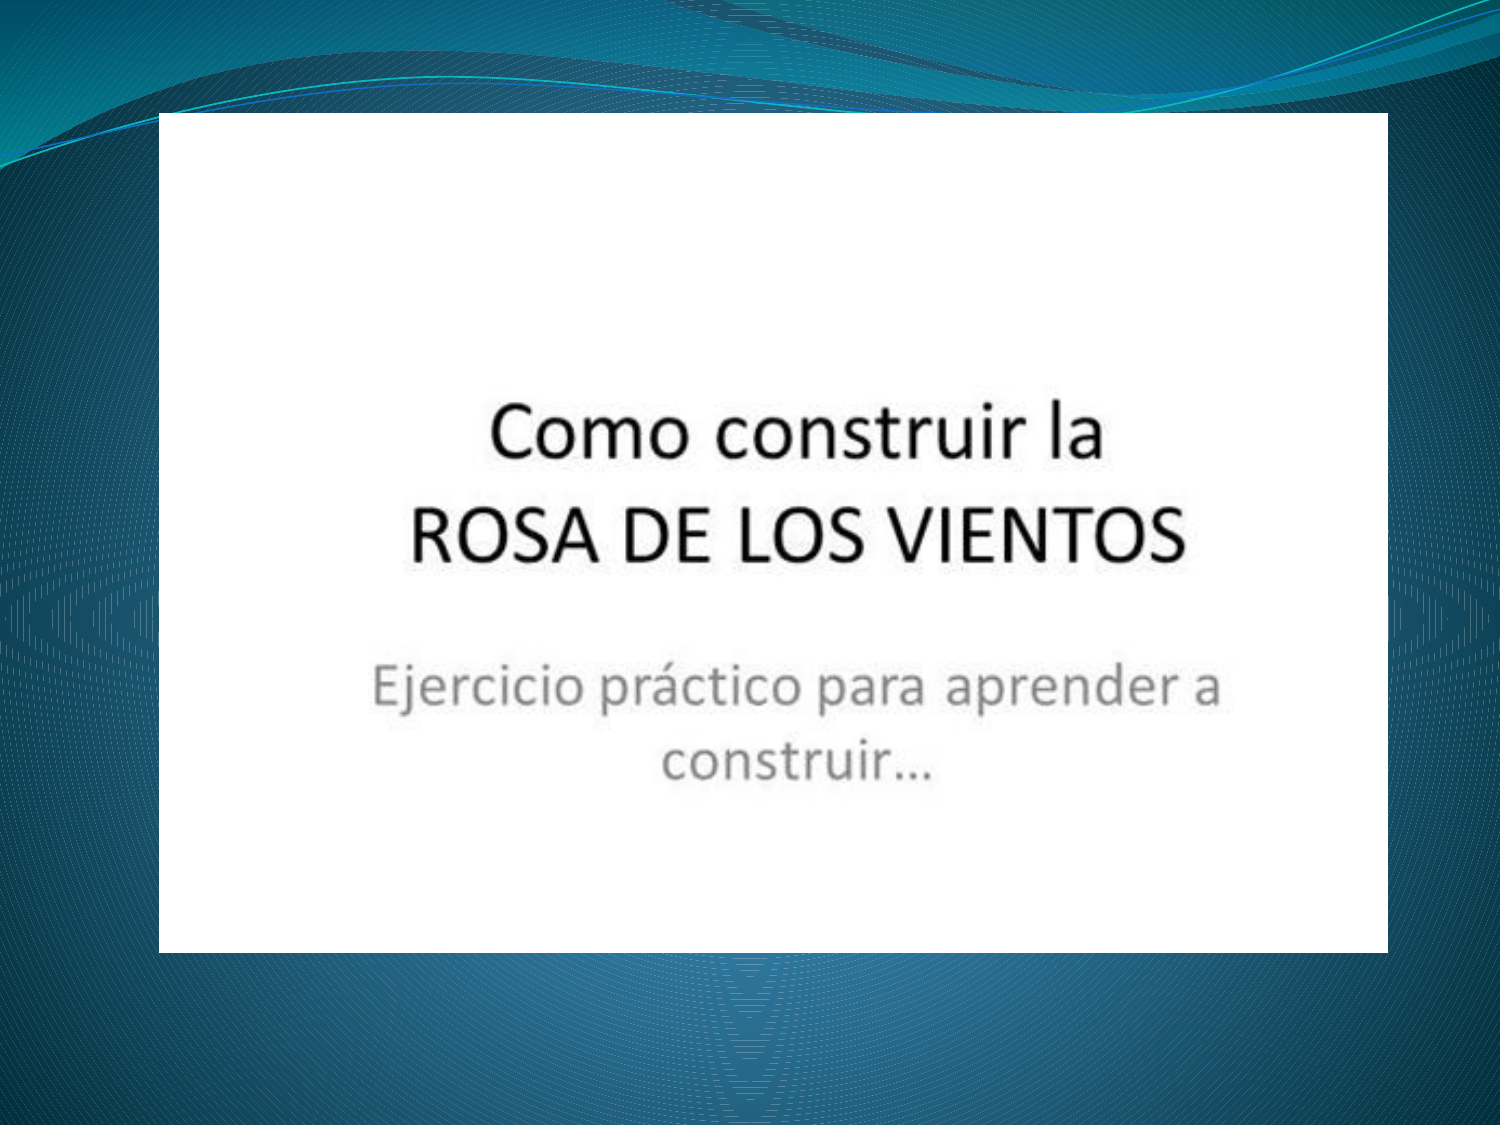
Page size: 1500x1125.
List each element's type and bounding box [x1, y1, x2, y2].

picture [159, 113, 1388, 953]
